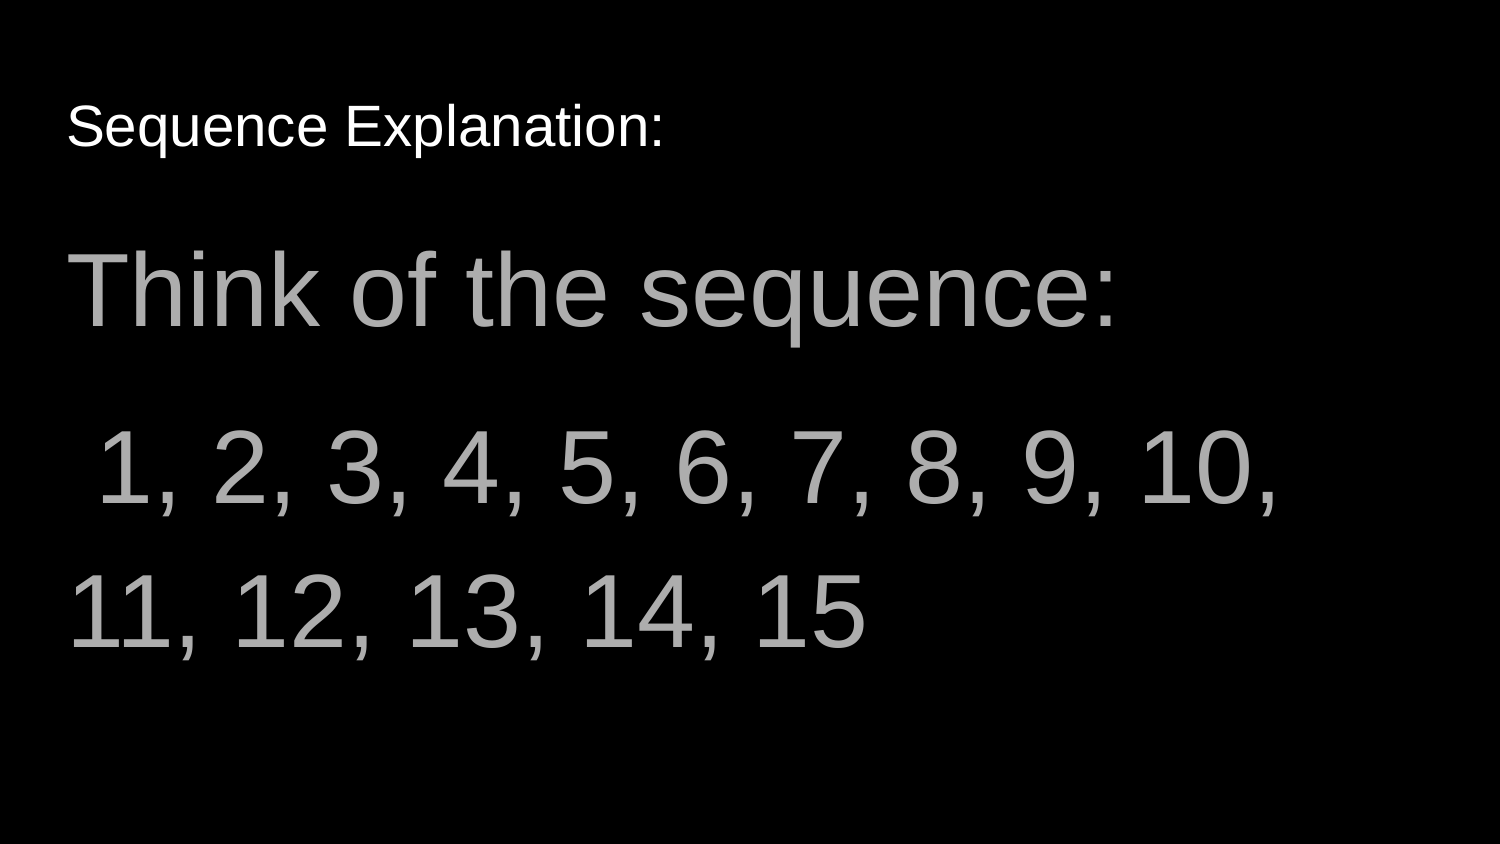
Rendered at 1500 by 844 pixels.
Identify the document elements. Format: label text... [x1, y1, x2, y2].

list Think of the sequence: 1, 2, 3, 4, 5, 6, 7, 8, 9, 10, 11, 12, 13, 14, 15 [51, 189, 1449, 750]
title Sequence Explanation: [51, 72, 1449, 167]
